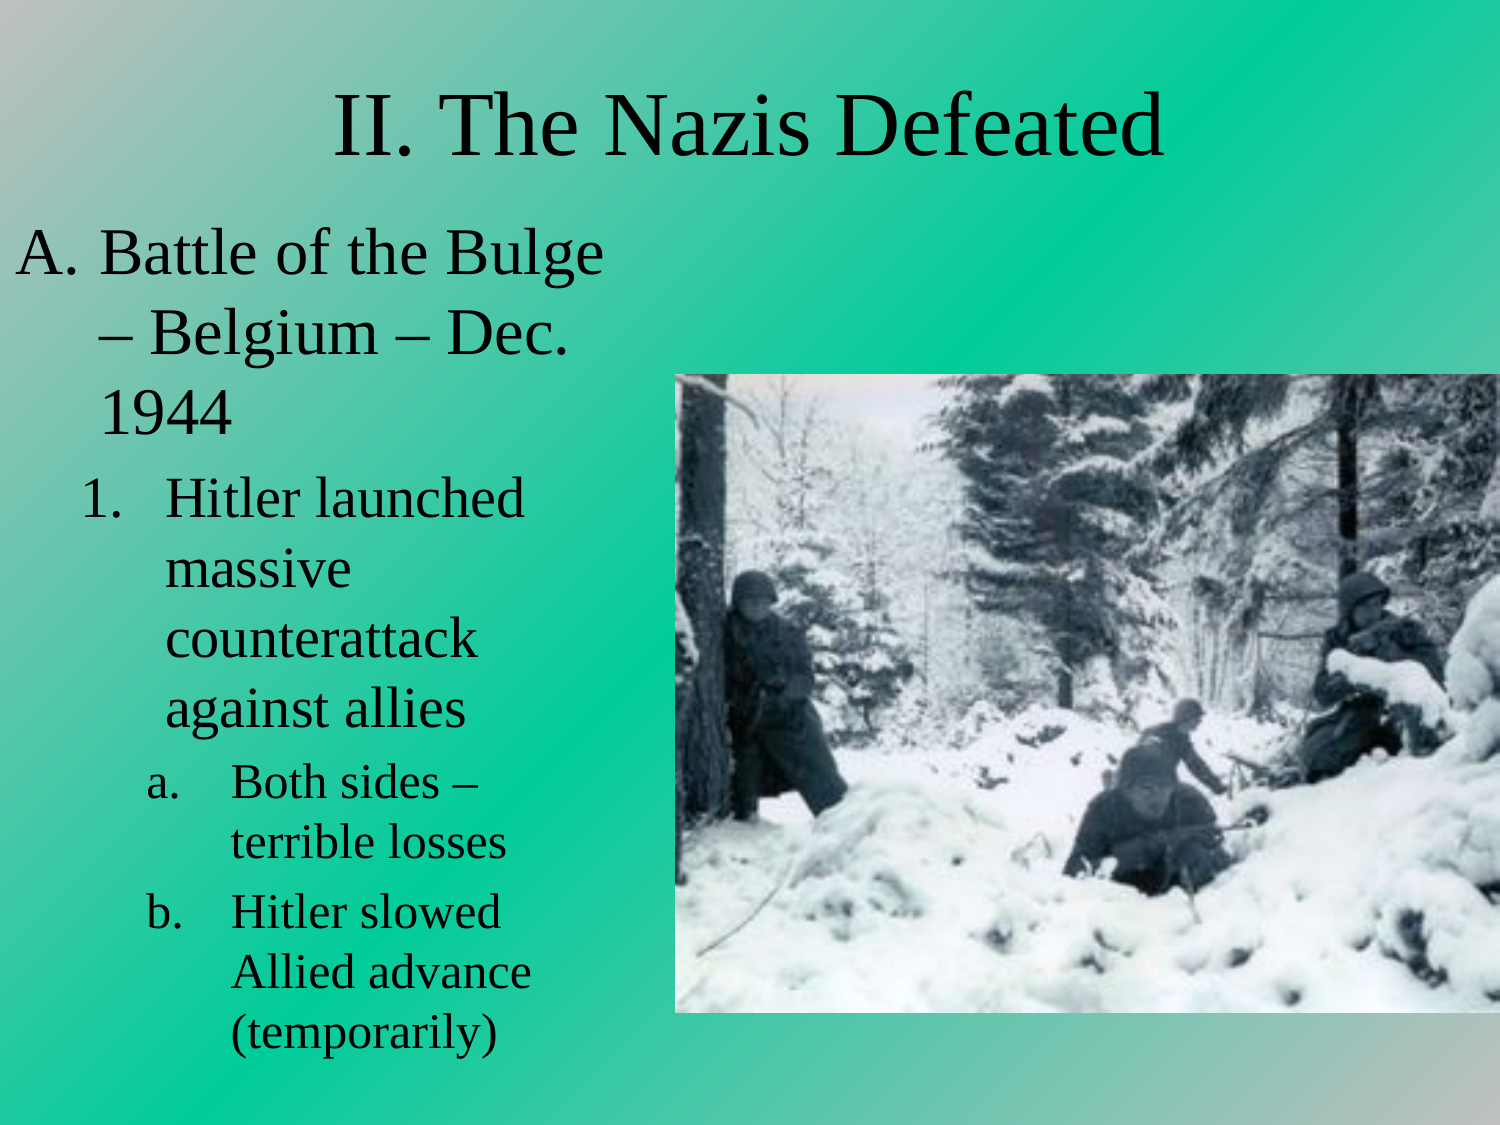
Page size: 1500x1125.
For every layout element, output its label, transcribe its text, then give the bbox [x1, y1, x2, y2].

list Battle of the Bulge – Belgium – Dec. 1944 Hitler launched massive counterattack against allies Both sides – terrible losses Hitler slowed Allied advance (temporarily) [0, 200, 650, 950]
title II. The Nazis Defeated [112, 24, 1388, 213]
picture [675, 374, 1500, 1013]
